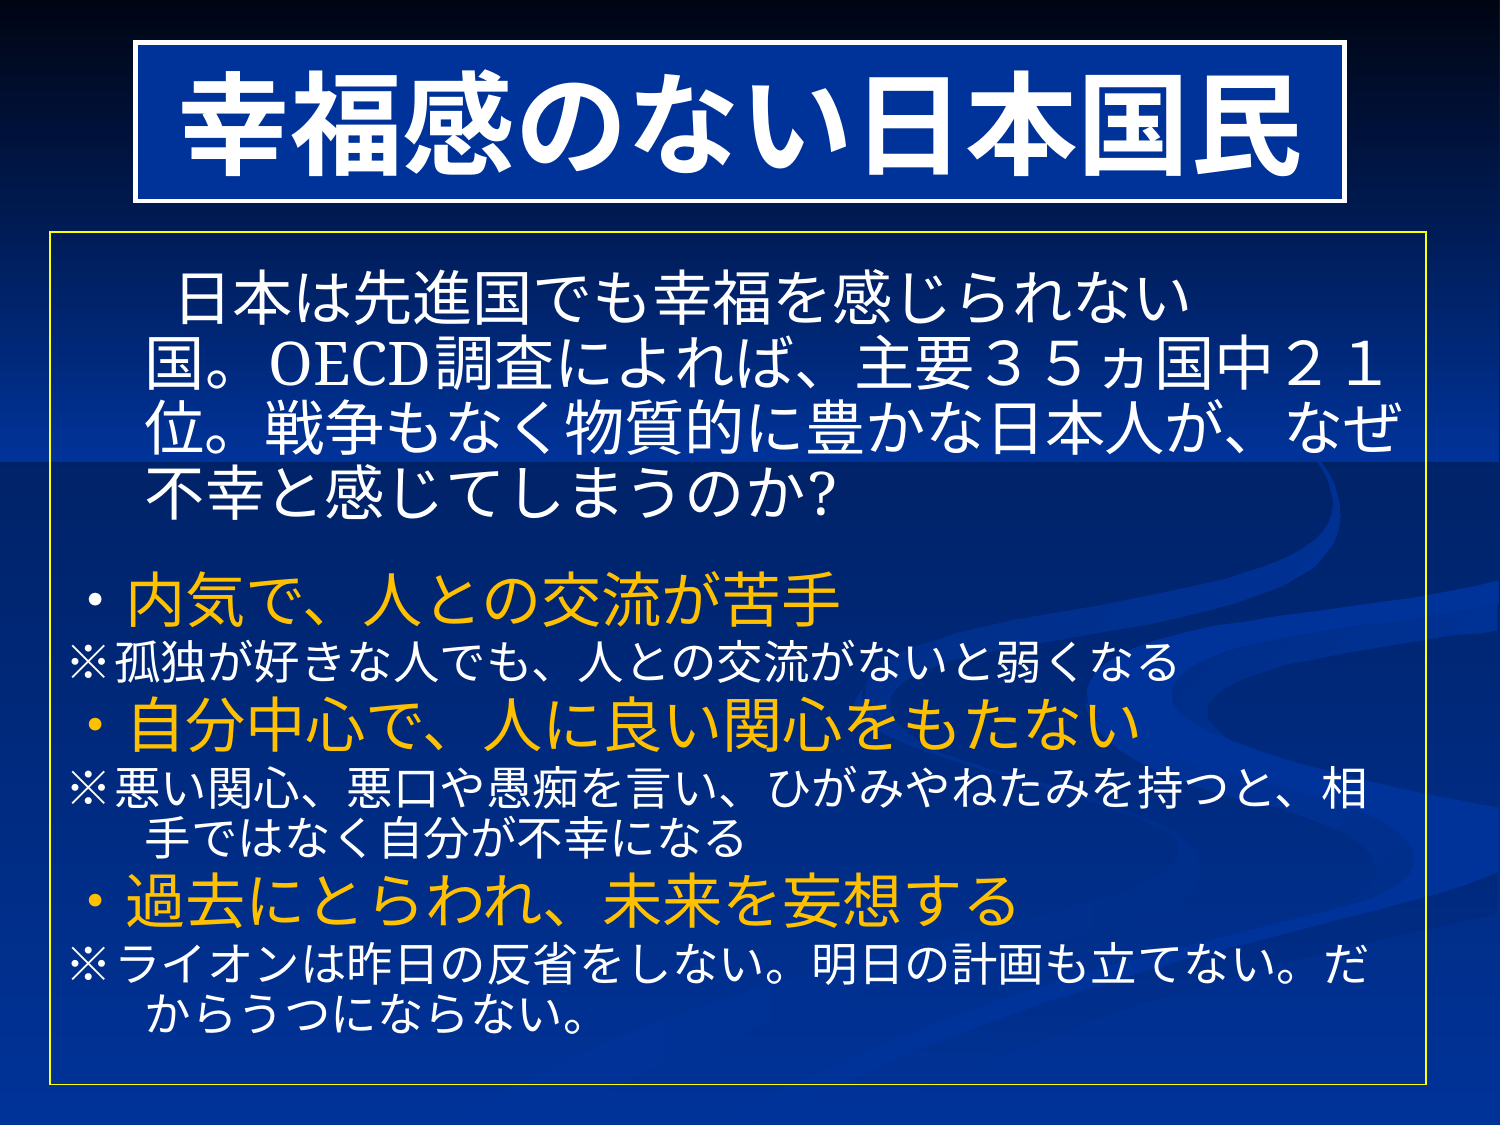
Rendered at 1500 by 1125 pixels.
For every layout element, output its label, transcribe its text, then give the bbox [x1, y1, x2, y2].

title 幸福感のない日本国民 [135, 42, 1345, 202]
list 日本は先進国でも幸福を感じられない国。OECD調査によれば、主要３５ヵ国中２１位。戦争もなく物質的に豊かな日本人が、なぜ不幸と感じてしまうのか? ・内気で、人との交流が苦手 ※孤独が好きな人でも、人との交流がないと弱くなる ・自分中心で、人に良い関心をもたない ※悪い関心、悪口や愚痴を言い、ひがみやねたみを持つと、相手ではなく自分が不幸になる ・過去にとらわれ、未来を妄想する ※ライオンは昨日の反省をしない。明日の計画も立てない。だからうつにならない。 [49, 231, 1427, 1085]
